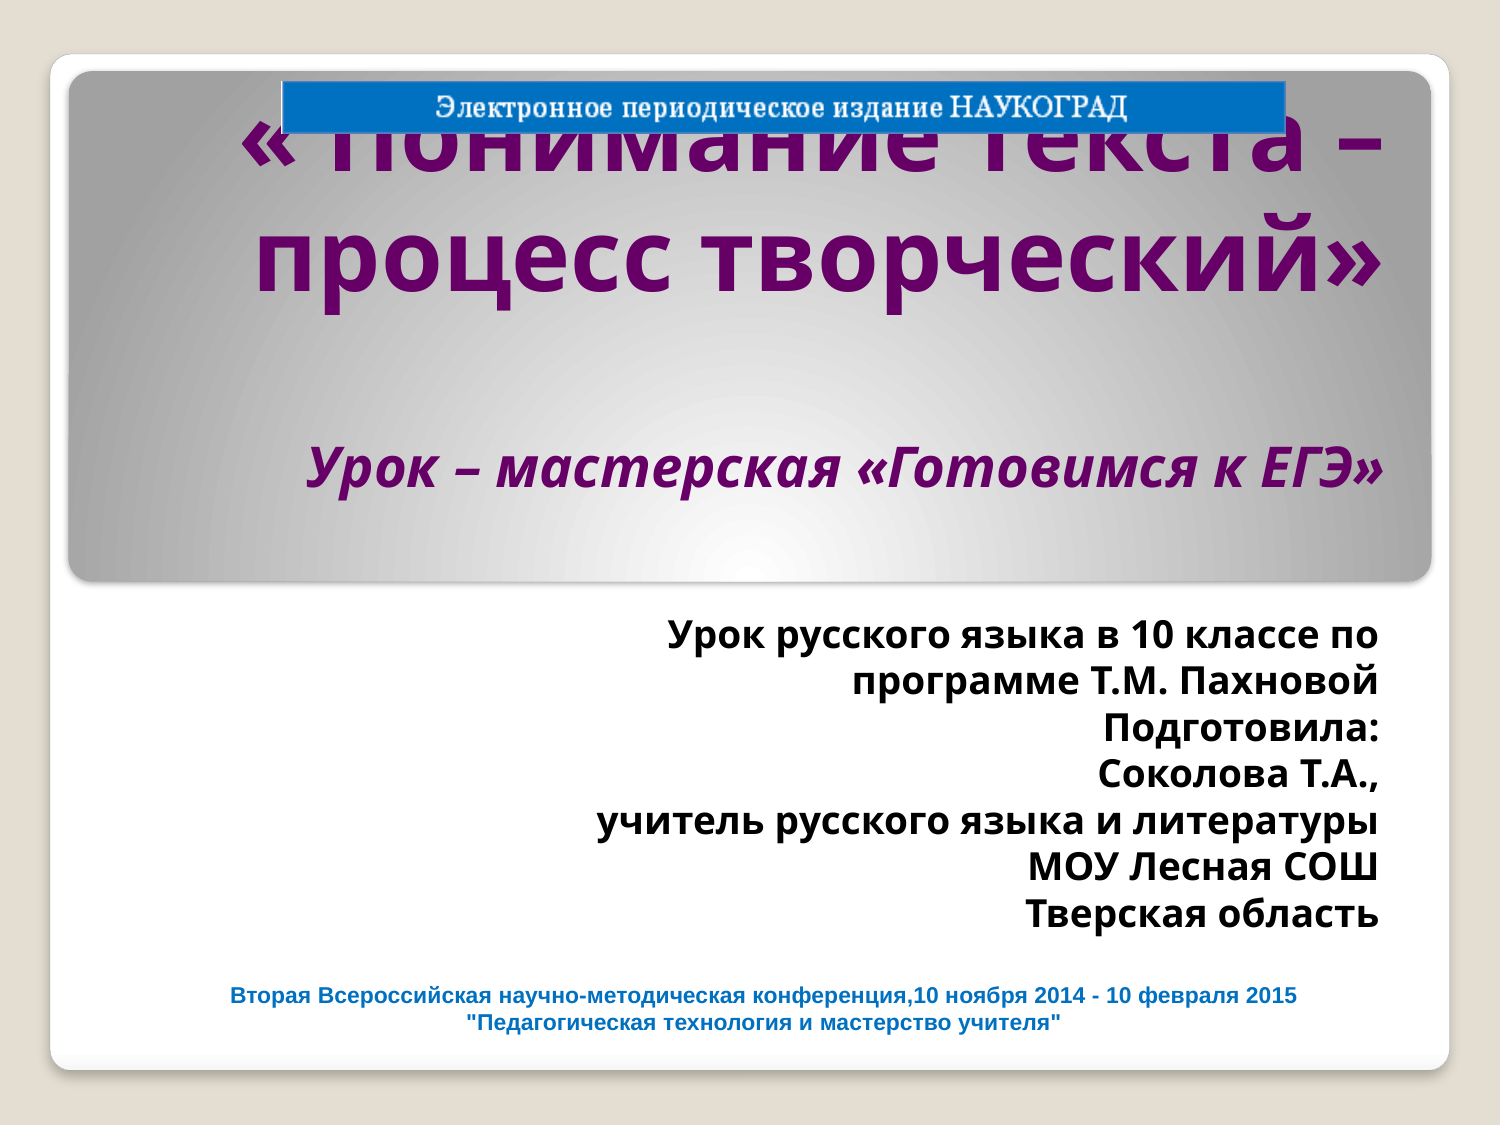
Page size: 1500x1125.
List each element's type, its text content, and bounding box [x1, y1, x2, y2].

text_box Вторая Всероссийская научно-методическая конференция,10 ноября 2014 - 10 февраля 2015 "Педагогическая технология и мастерство учителя" [214, 973, 1314, 1043]
title « Понимание текста – процесс творческий» Урок – мастерская «Готовимся к ЕГЭ» [118, 46, 1394, 575]
subtitle Урок русского языка в 10 классе по программе Т.М. Пахновой Подготовила: Соколова Т.А., учитель русского языка и литературы МОУ Лесная СОШ Тверская область [515, 609, 1395, 950]
picture [280, 81, 1286, 135]
